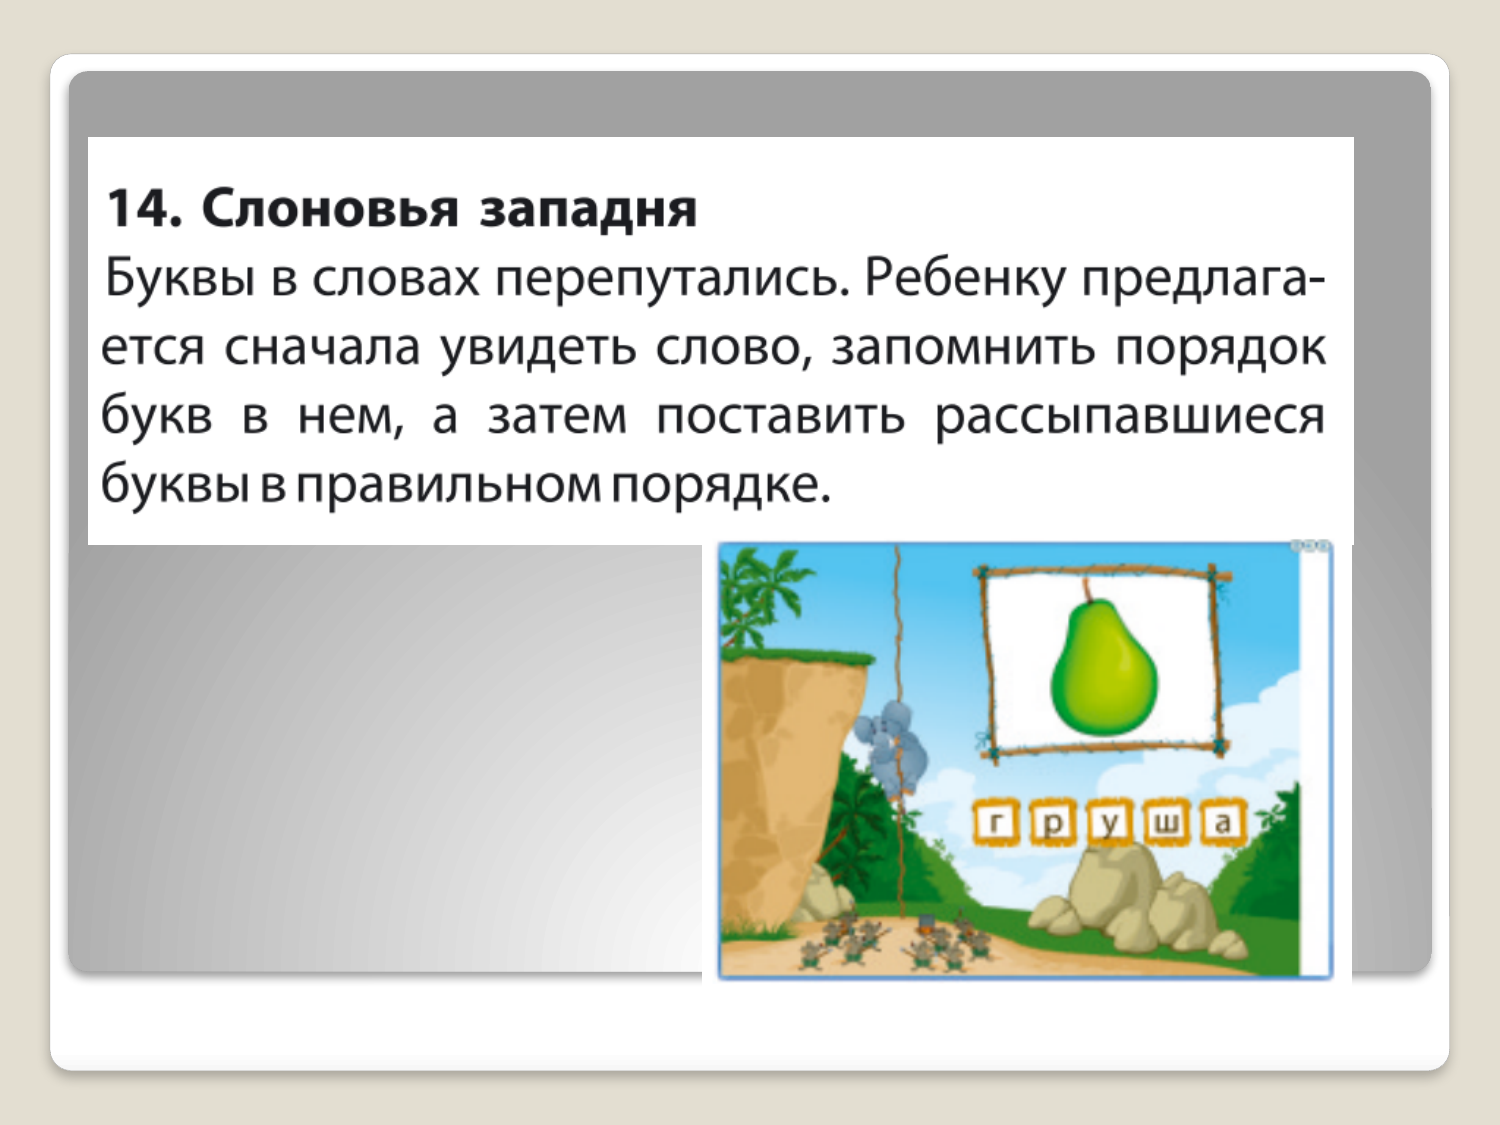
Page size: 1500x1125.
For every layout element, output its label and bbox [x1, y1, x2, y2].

picture [88, 136, 1355, 1009]
